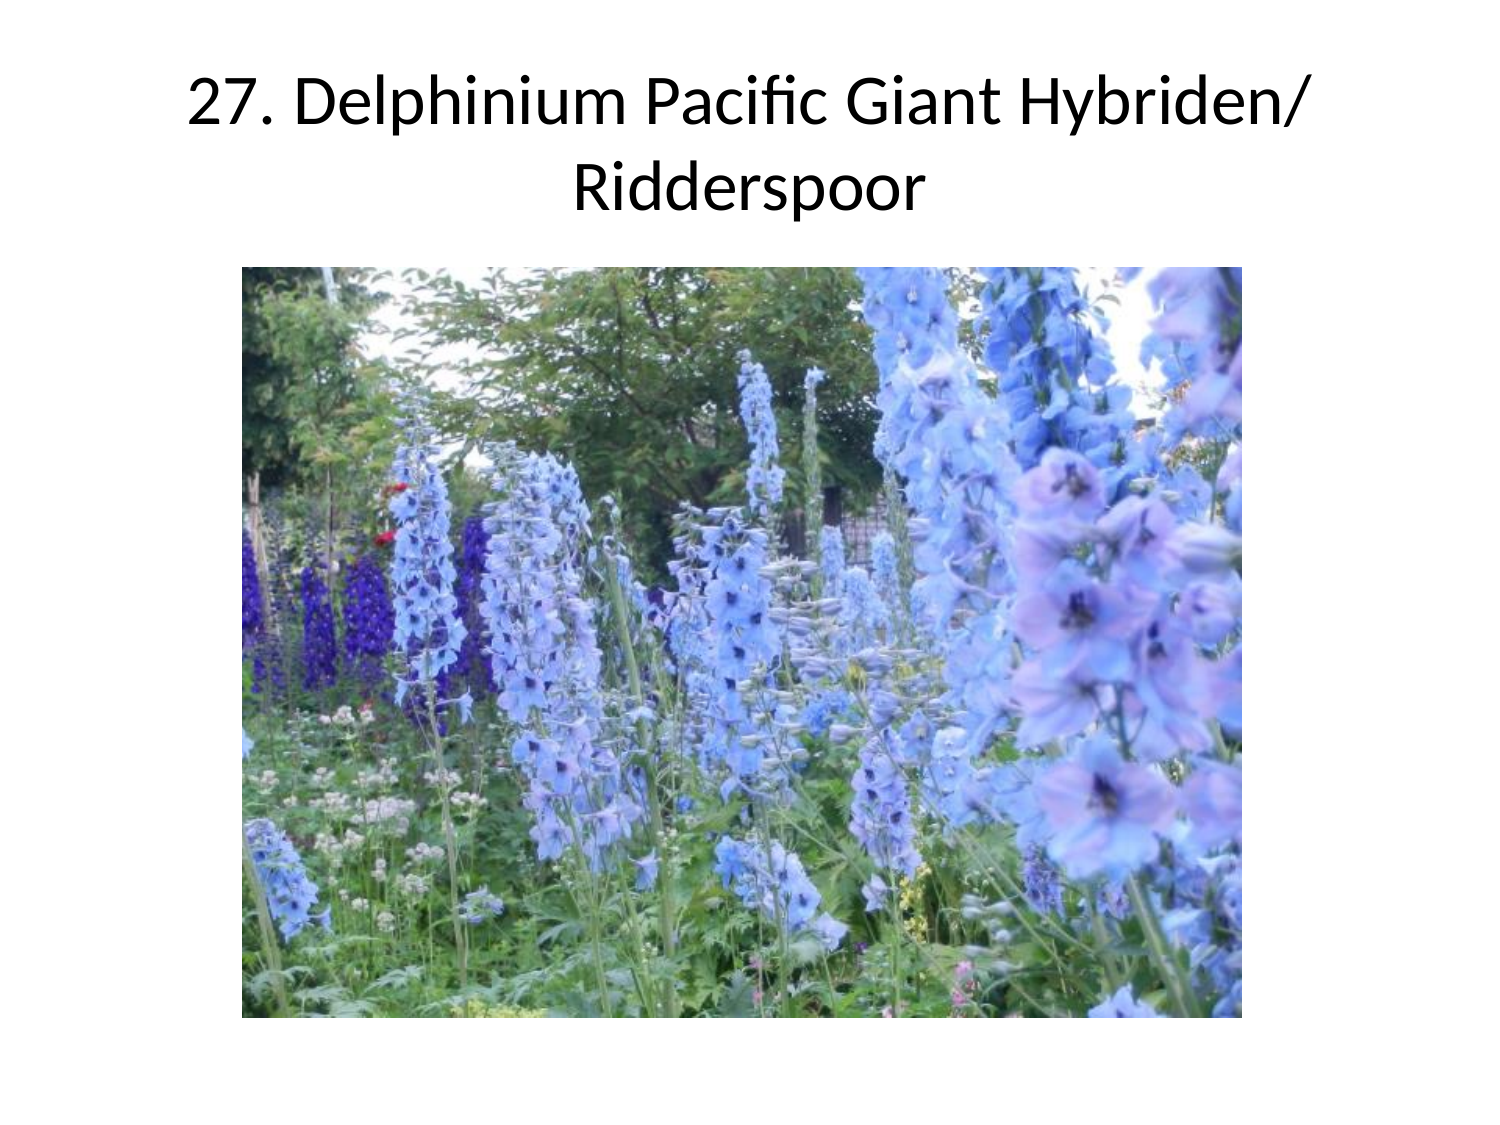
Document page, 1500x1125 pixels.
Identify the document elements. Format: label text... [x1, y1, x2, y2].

title 27. Delphinium Pacific Giant Hybriden/ Ridderspoor [75, 45, 1425, 233]
picture [241, 266, 1243, 1018]
